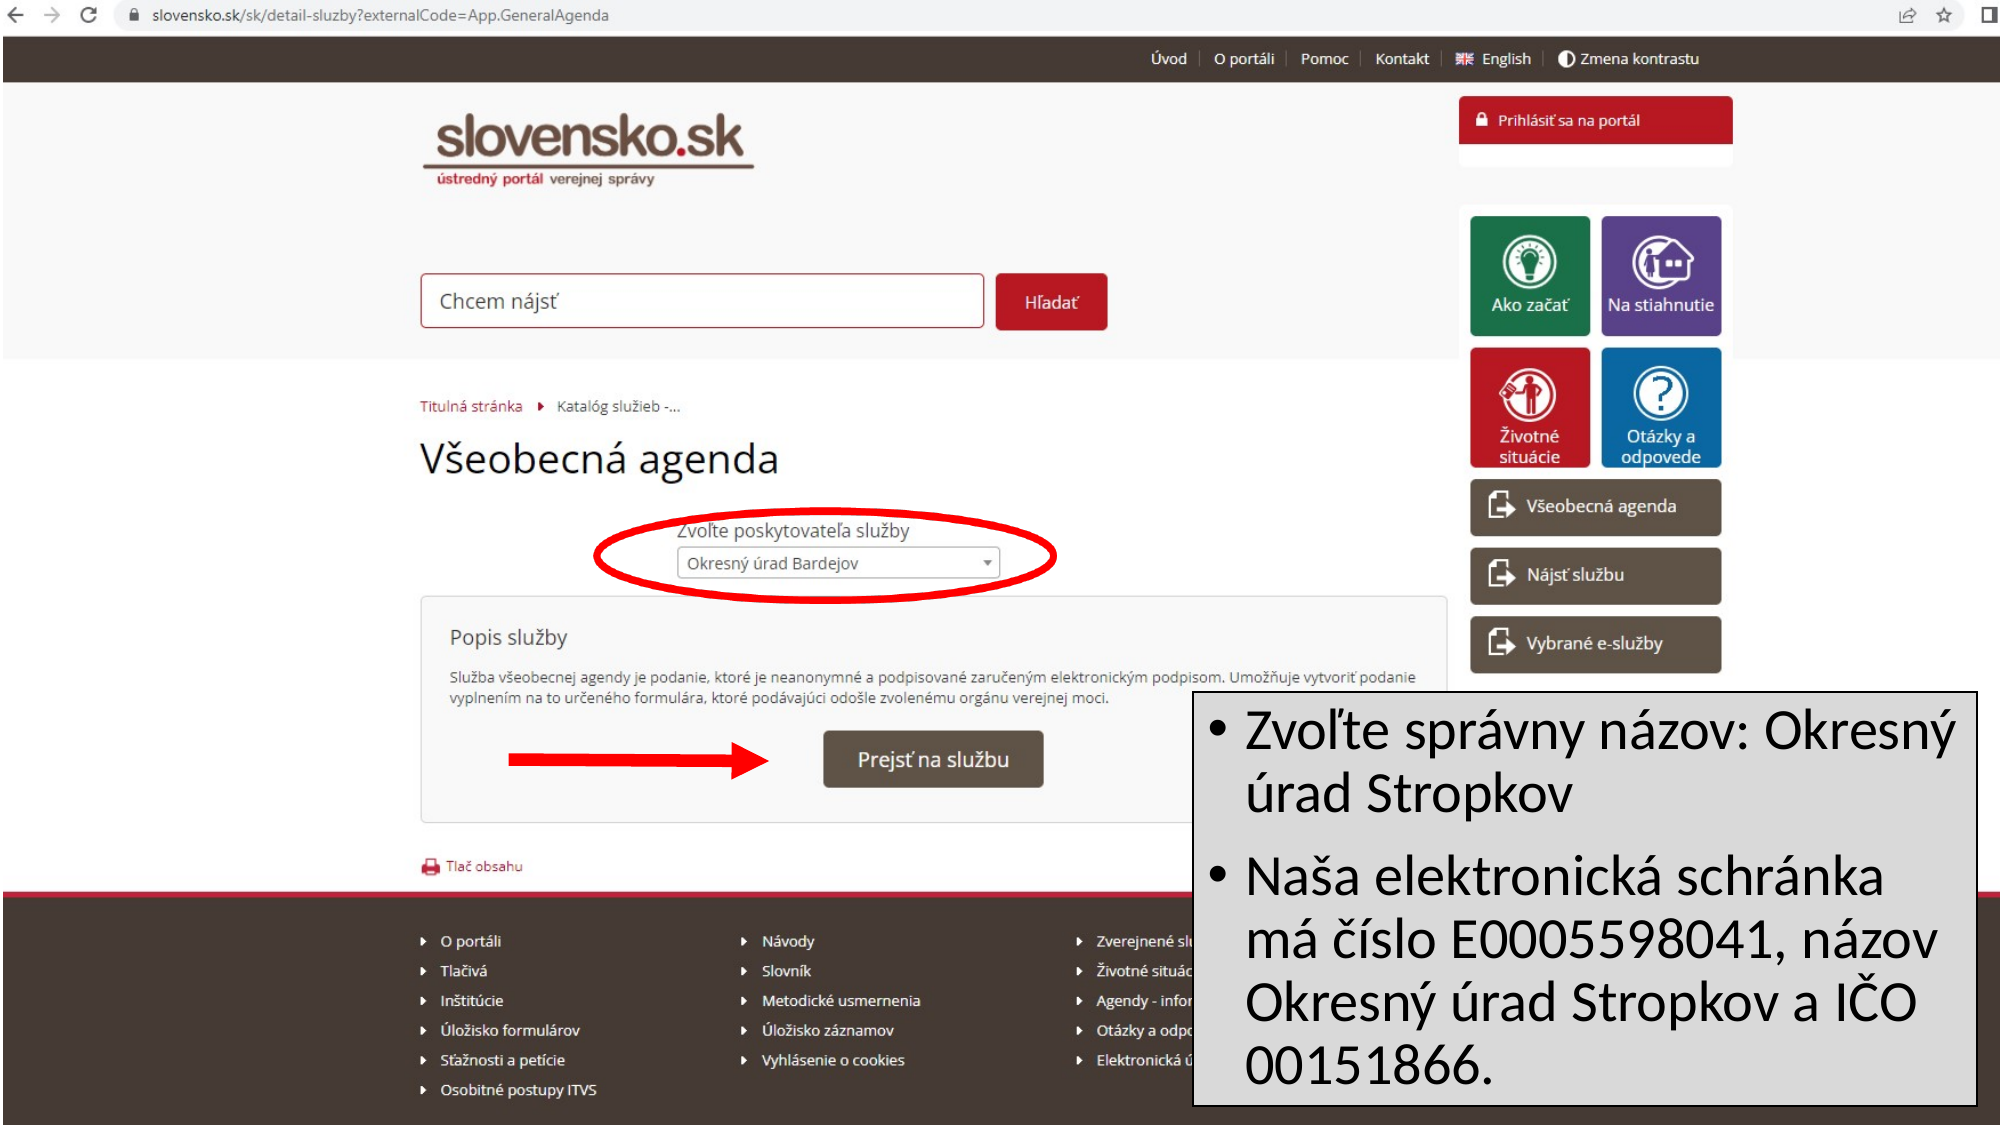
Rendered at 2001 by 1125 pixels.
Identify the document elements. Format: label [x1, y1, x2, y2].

list [3, 0, 2000, 1125]
picture [593, 507, 1057, 604]
